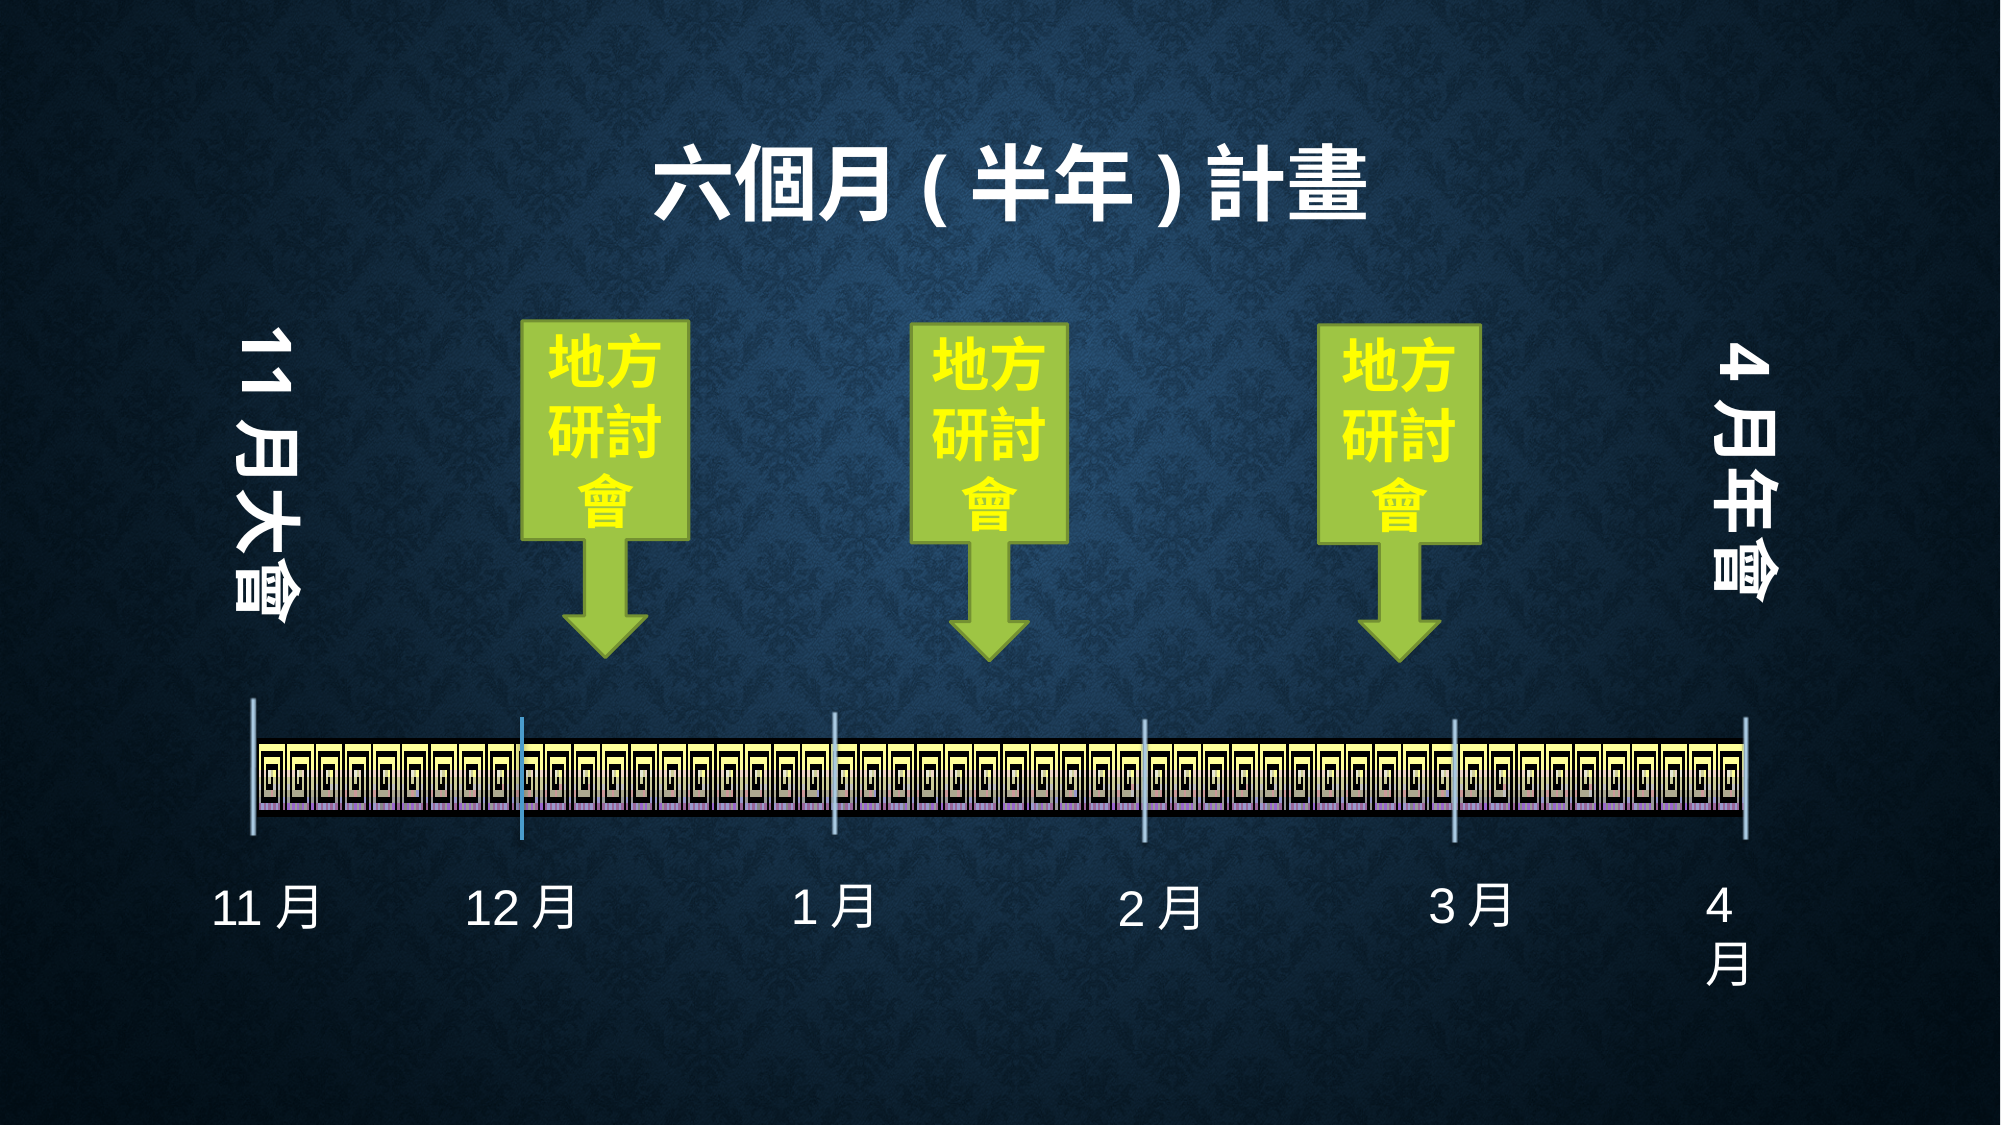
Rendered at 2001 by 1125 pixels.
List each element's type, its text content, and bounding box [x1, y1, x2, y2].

text_box 11月大會 [196, 309, 319, 644]
text_box 4月 [1690, 865, 1800, 1001]
text_box 地方 研討會 [1317, 323, 1483, 663]
text_box 2月 [1102, 868, 1244, 944]
picture [523, 709, 1755, 851]
text_box 地方 研討會 [909, 322, 1070, 662]
text_box 3月 [1413, 866, 1583, 941]
text_box 六個月(半年)計畫 [619, 123, 1403, 239]
text_box 11月 [196, 867, 350, 943]
picture [244, 696, 521, 845]
text_box 4月年會 [1674, 327, 1797, 700]
text_box 12月 [449, 868, 619, 943]
text_box 地方 研討會 [520, 319, 691, 659]
text_box 1月 [776, 867, 949, 943]
